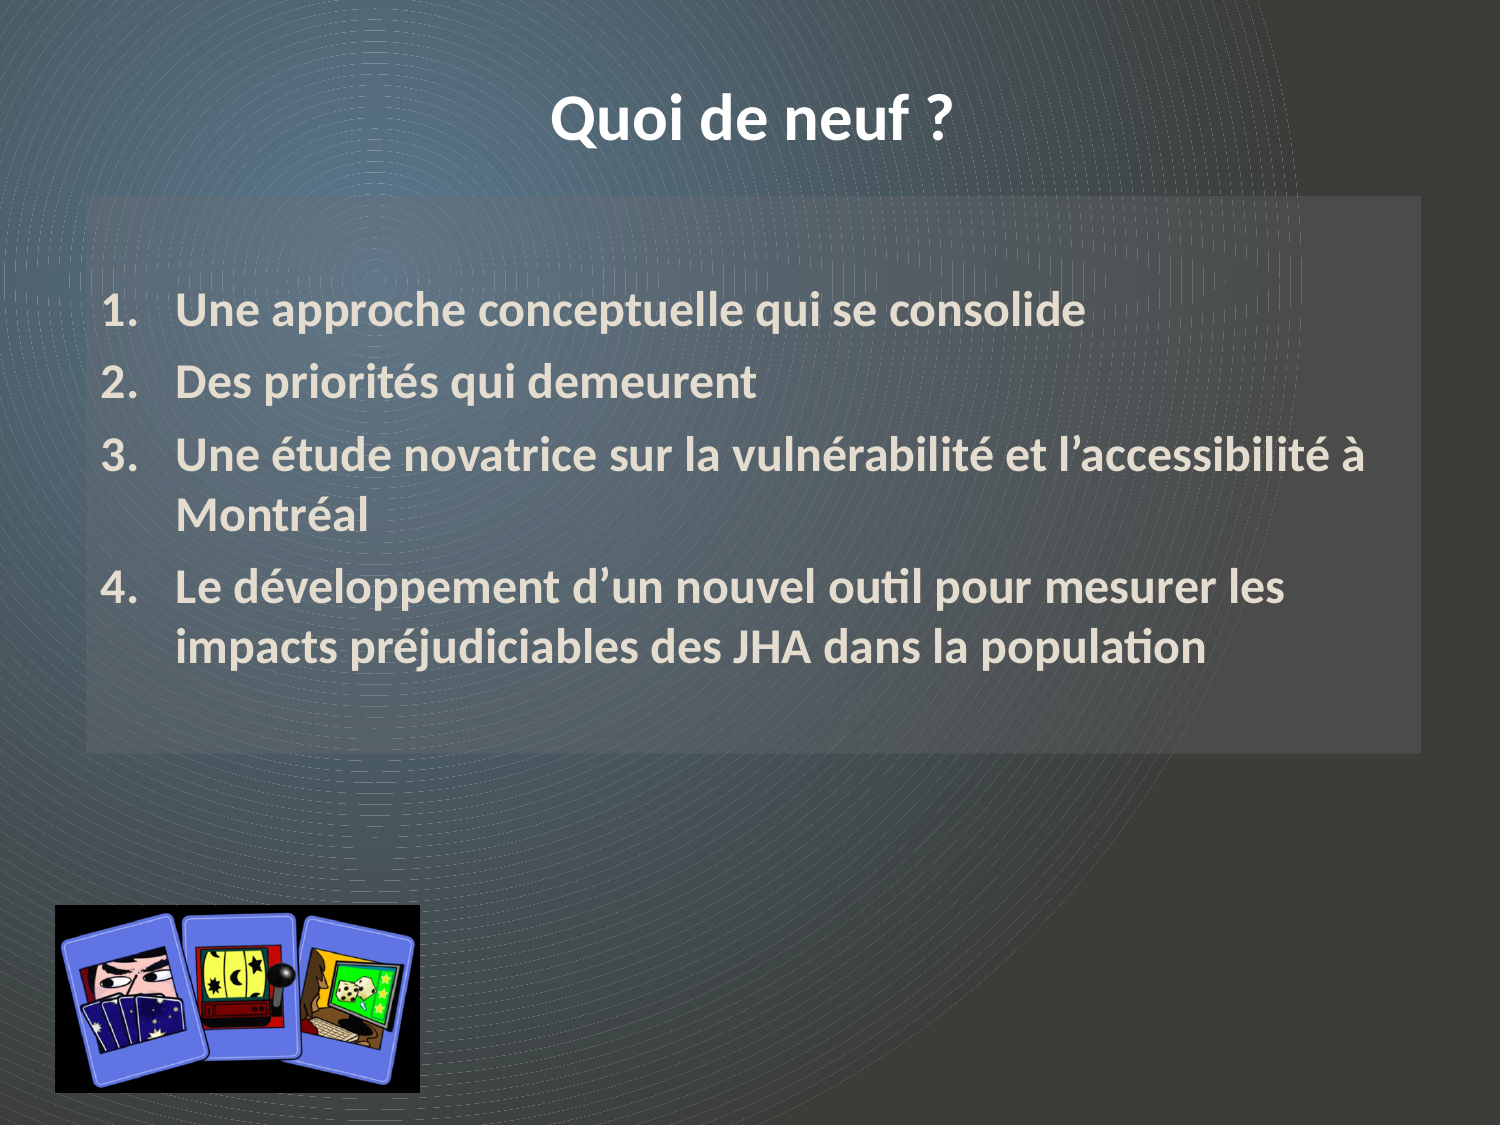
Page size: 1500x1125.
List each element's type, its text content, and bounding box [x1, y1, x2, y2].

text_box Une approche conceptuelle qui se consolide Des priorités qui demeurent Une étude novatrice sur la vulnérabilité et l’accessibilité à Montréal Le développement d’un nouvel outil pour mesurer les impacts préjudiciables des JHA dans la population [86, 196, 1421, 754]
text_box Quoi de neuf ? [239, 66, 1268, 161]
picture [54, 904, 420, 1094]
